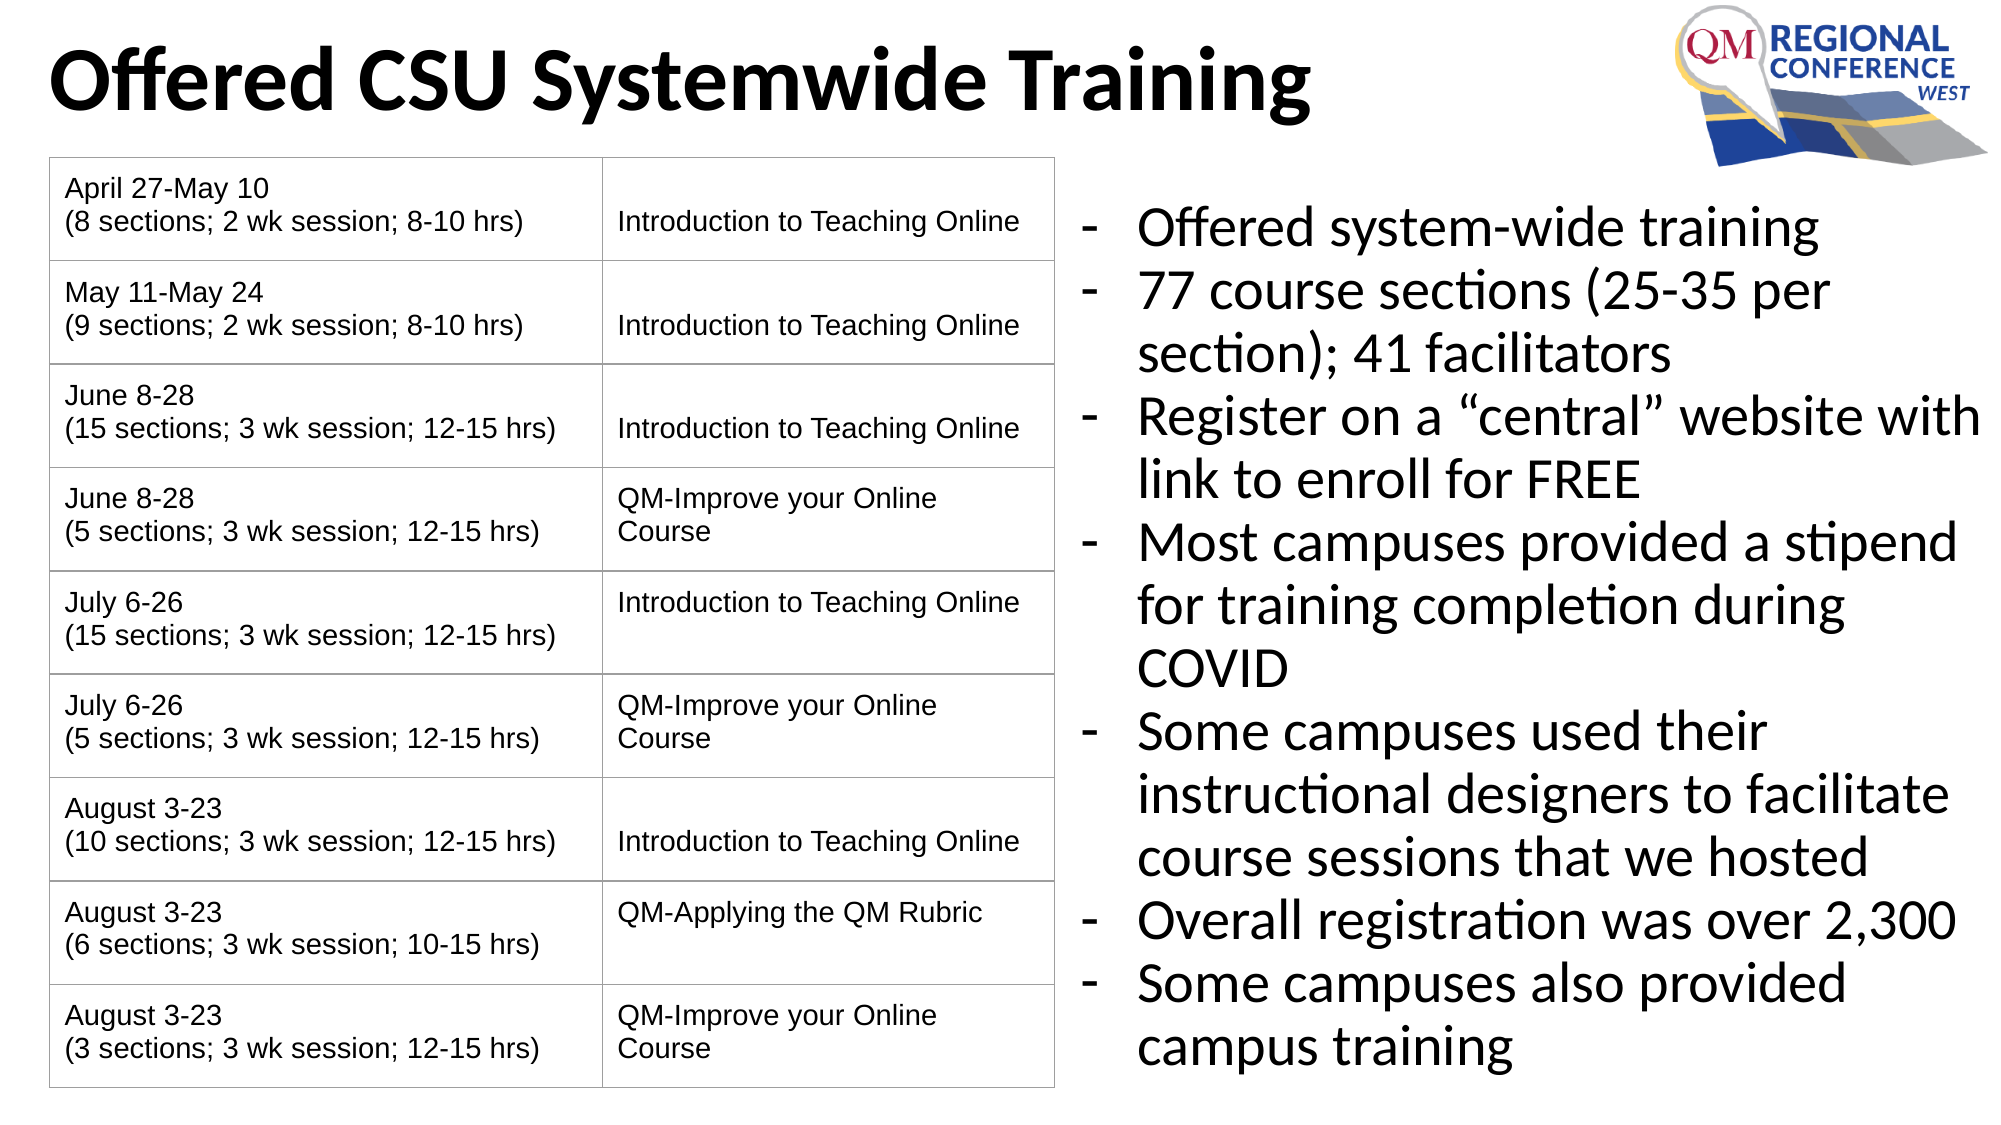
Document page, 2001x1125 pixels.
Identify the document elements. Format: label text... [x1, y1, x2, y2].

table_header Introduction to Teaching Online [603, 158, 1054, 260]
list Offered system-wide training 77 course sections (25-35 per section); 41 facilitators Register on a “central” website with link to enroll for FREE Most campuses provided a stipend for training completion during COVID Some campuses used their instructional designers to facilitate course sessions that we hosted Overall registration was over 2,300 Some campuses also provided campus training [1055, 189, 2000, 1069]
table_cell July 6-26 (5 sections; 3 wk session; 12-15 hrs) [50, 675, 602, 777]
table_cell August 3-23 (10 sections; 3 wk session; 12-15 hrs) [50, 778, 602, 880]
table_cell Introduction to Teaching Online [603, 261, 1054, 363]
table_cell QM-Improve your Online Course [603, 675, 1054, 777]
table_cell August 3-23 (3 sections; 3 wk session; 12-15 hrs) [50, 985, 602, 1087]
table_cell Introduction to Teaching Online [603, 365, 1054, 467]
table_header April 27-May 10 (8 sections; 2 wk session; 8-10 hrs) [50, 158, 602, 260]
table_cell QM-Improve your Online Course [603, 985, 1054, 1087]
table_cell August 3-23 (6 sections; 3 wk session; 10-15 hrs) [50, 882, 602, 984]
picture [1656, 0, 2000, 185]
title Offered CSU Systemwide Training [34, 0, 1580, 190]
table_cell QM-Applying the QM Rubric [603, 882, 1054, 984]
table_cell June 8-28 (15 sections; 3 wk session; 12-15 hrs) [50, 365, 602, 467]
table_cell May 11-May 24 (9 sections; 2 wk session; 8-10 hrs) [50, 261, 602, 363]
table_cell July 6-26 (15 sections; 3 wk session; 12-15 hrs) [50, 572, 602, 673]
table_cell Introduction to Teaching Online [603, 572, 1054, 673]
table_cell June 8-28 (5 sections; 3 wk session; 12-15 hrs) [50, 468, 602, 570]
table_cell QM-Improve your Online Course [603, 468, 1054, 570]
table_cell Introduction to Teaching Online [603, 778, 1054, 880]
